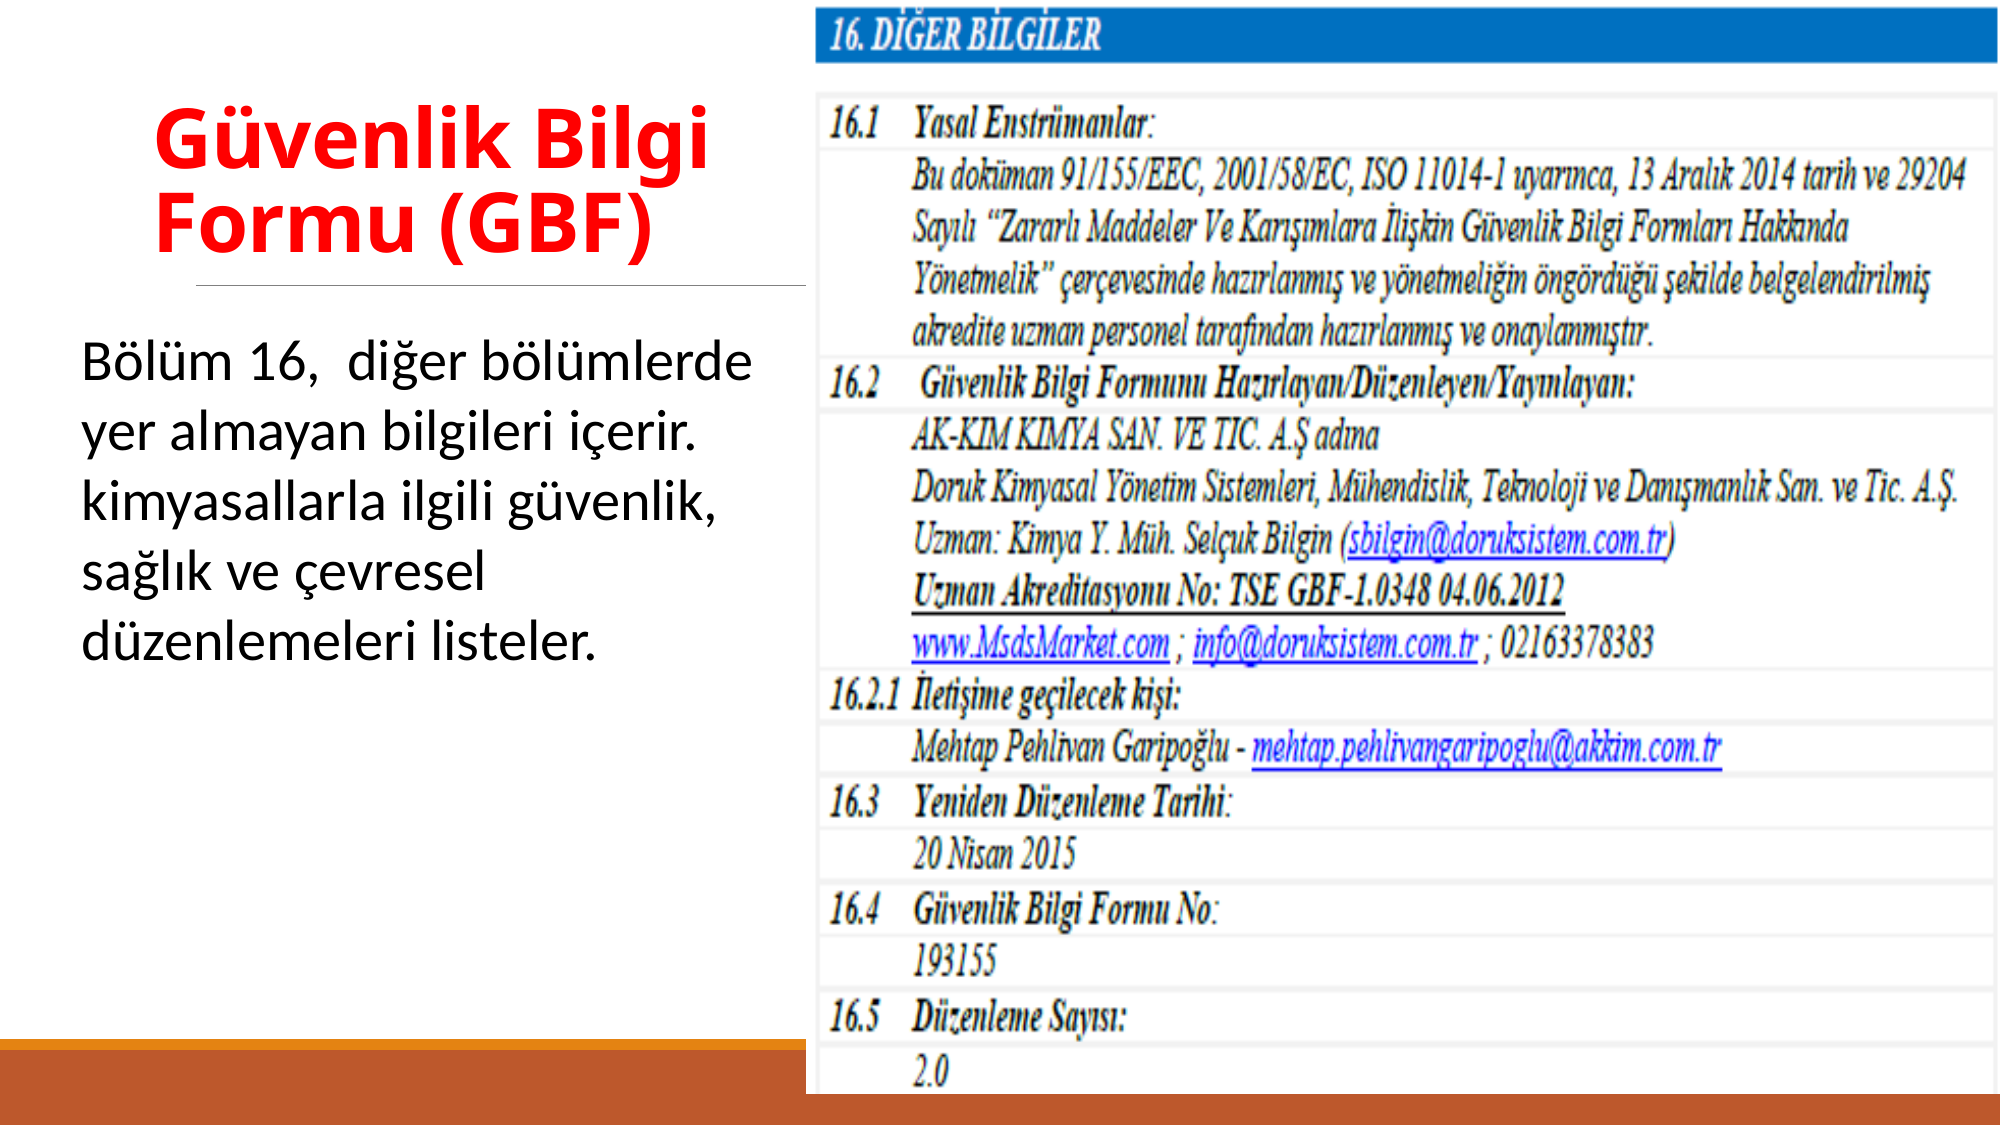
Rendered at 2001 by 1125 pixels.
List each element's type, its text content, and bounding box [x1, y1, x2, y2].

picture [806, 0, 2000, 1095]
title Güvenlik Bilgi Formu (GBF) [137, 90, 788, 278]
text_box Bölüm 16, diğer bölümlerde yer almayan bilgileri içerir. kimyasallarla ilgili güvenlik, sağlık ve çevresel düzenlemeleri listeler. [66, 314, 804, 680]
